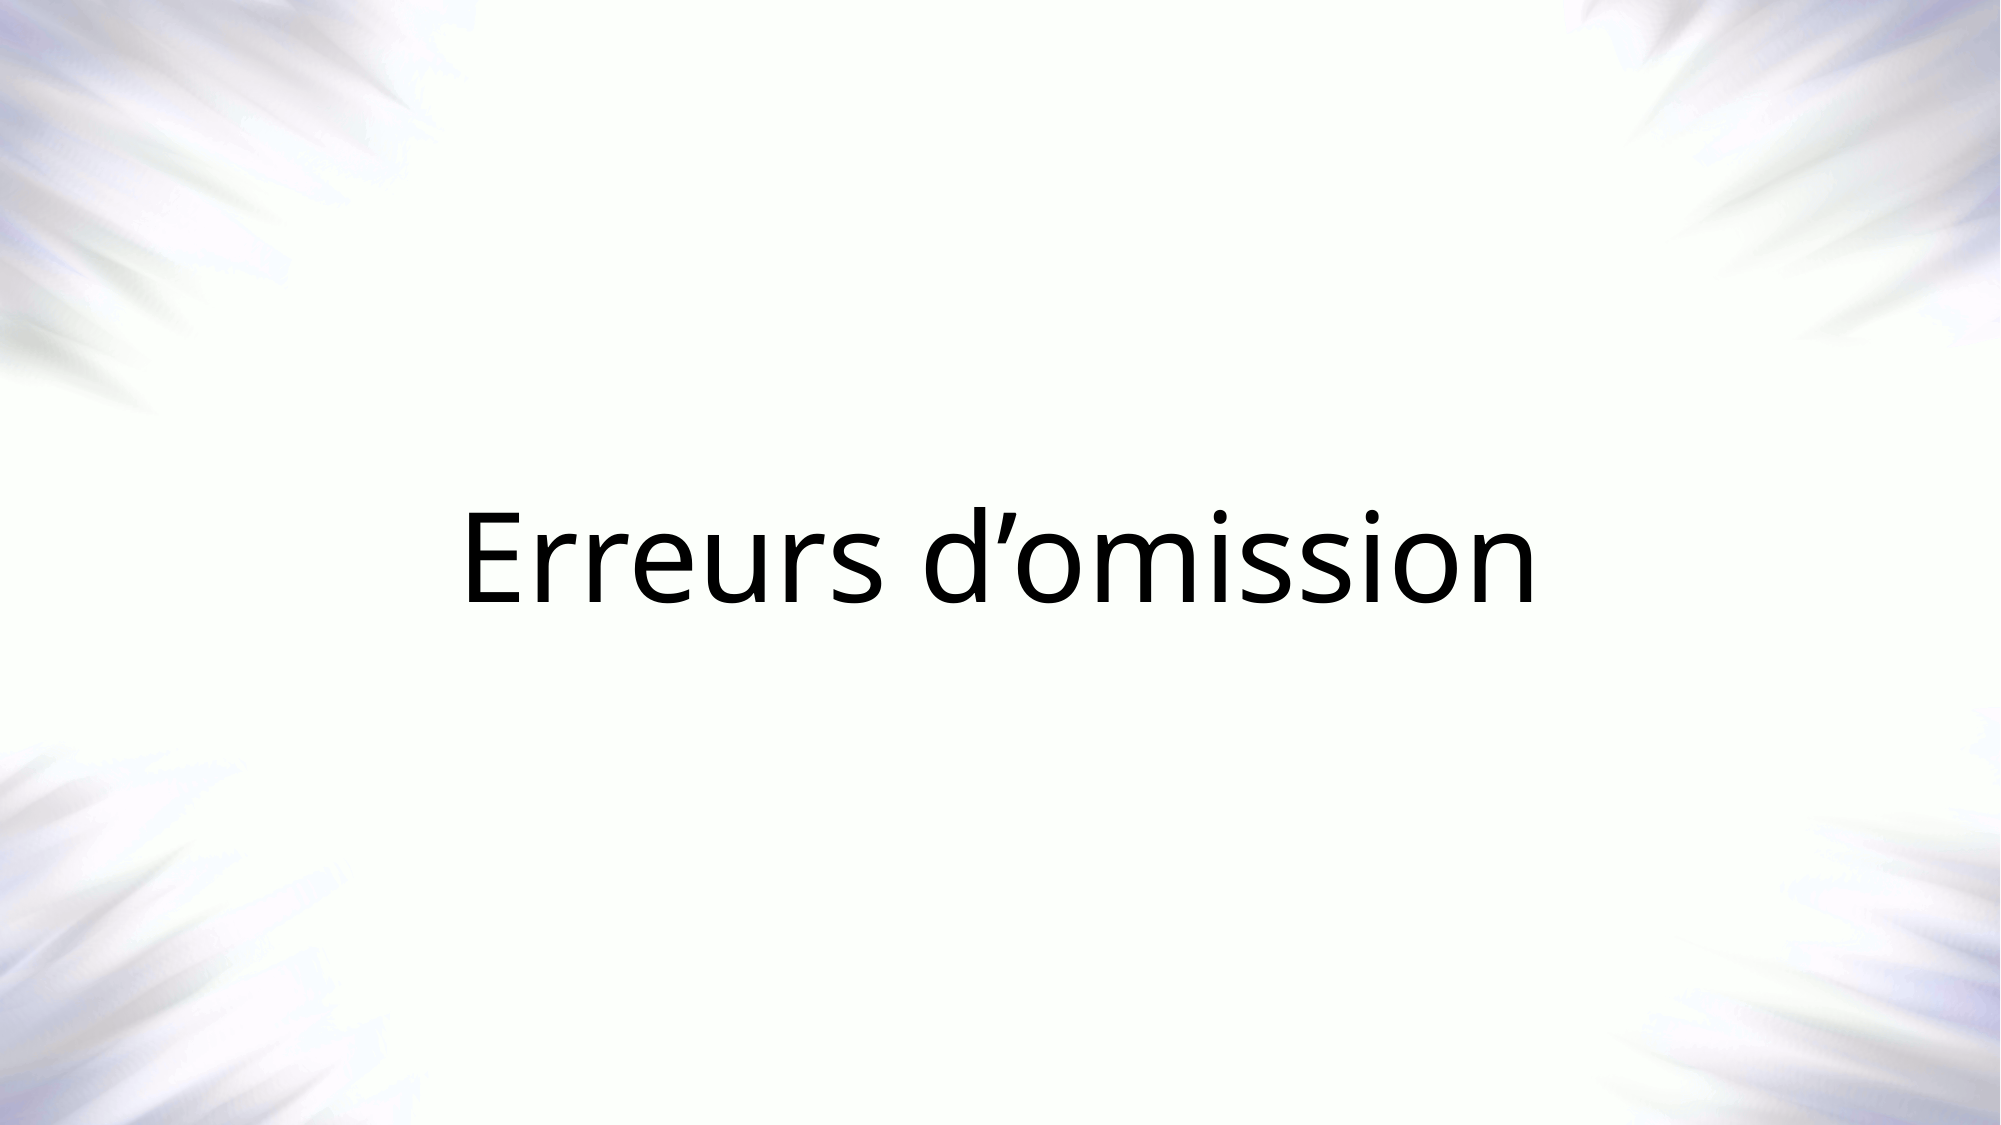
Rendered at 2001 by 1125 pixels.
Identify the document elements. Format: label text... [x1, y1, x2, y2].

title Erreurs d’omission [249, 366, 1750, 759]
picture [0, 0, 2001, 1125]
